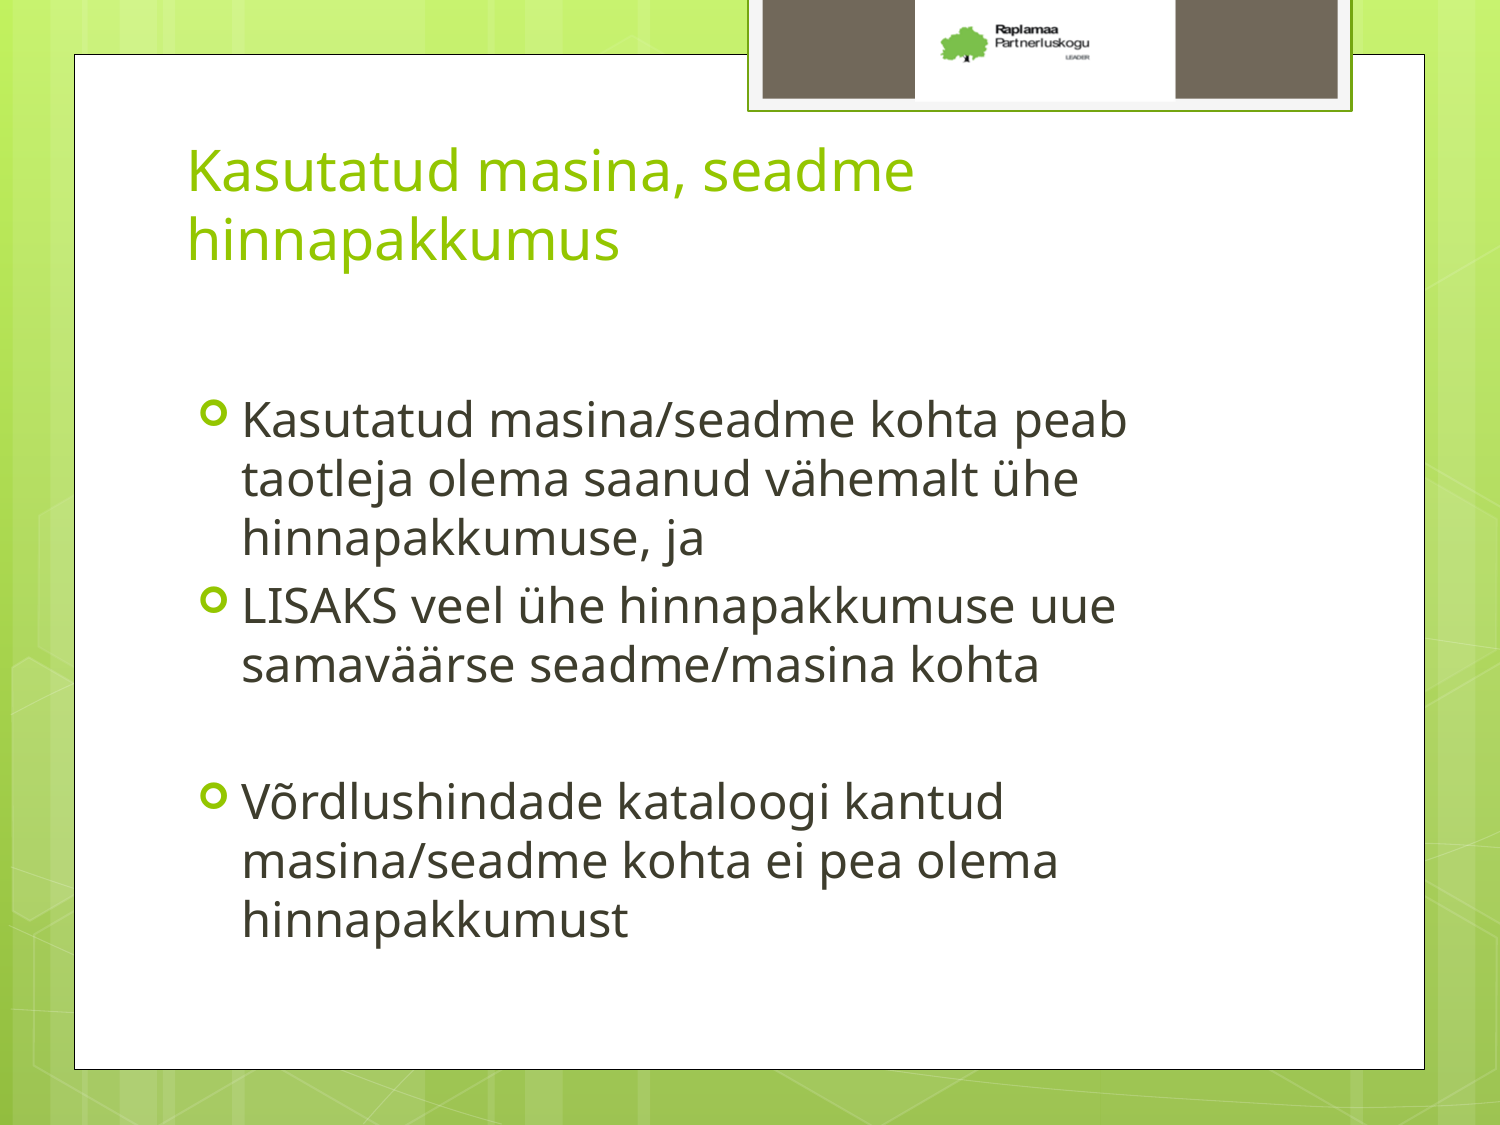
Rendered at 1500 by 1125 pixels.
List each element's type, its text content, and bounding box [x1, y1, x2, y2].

title Kasutatud masina, seadme hinnapakkumus [171, 125, 1324, 279]
list Kasutatud masina/seadme kohta peab taotleja olema saanud vähemalt ühe hinnapakkumuse, ja LISAKS veel ühe hinnapakkumuse uue samaväärse seadme/masina kohta Võrdlushindade kataloogi kantud masina/seadme kohta ei pea olema hinnapakkumust [171, 381, 1283, 957]
picture [915, 0, 1176, 103]
